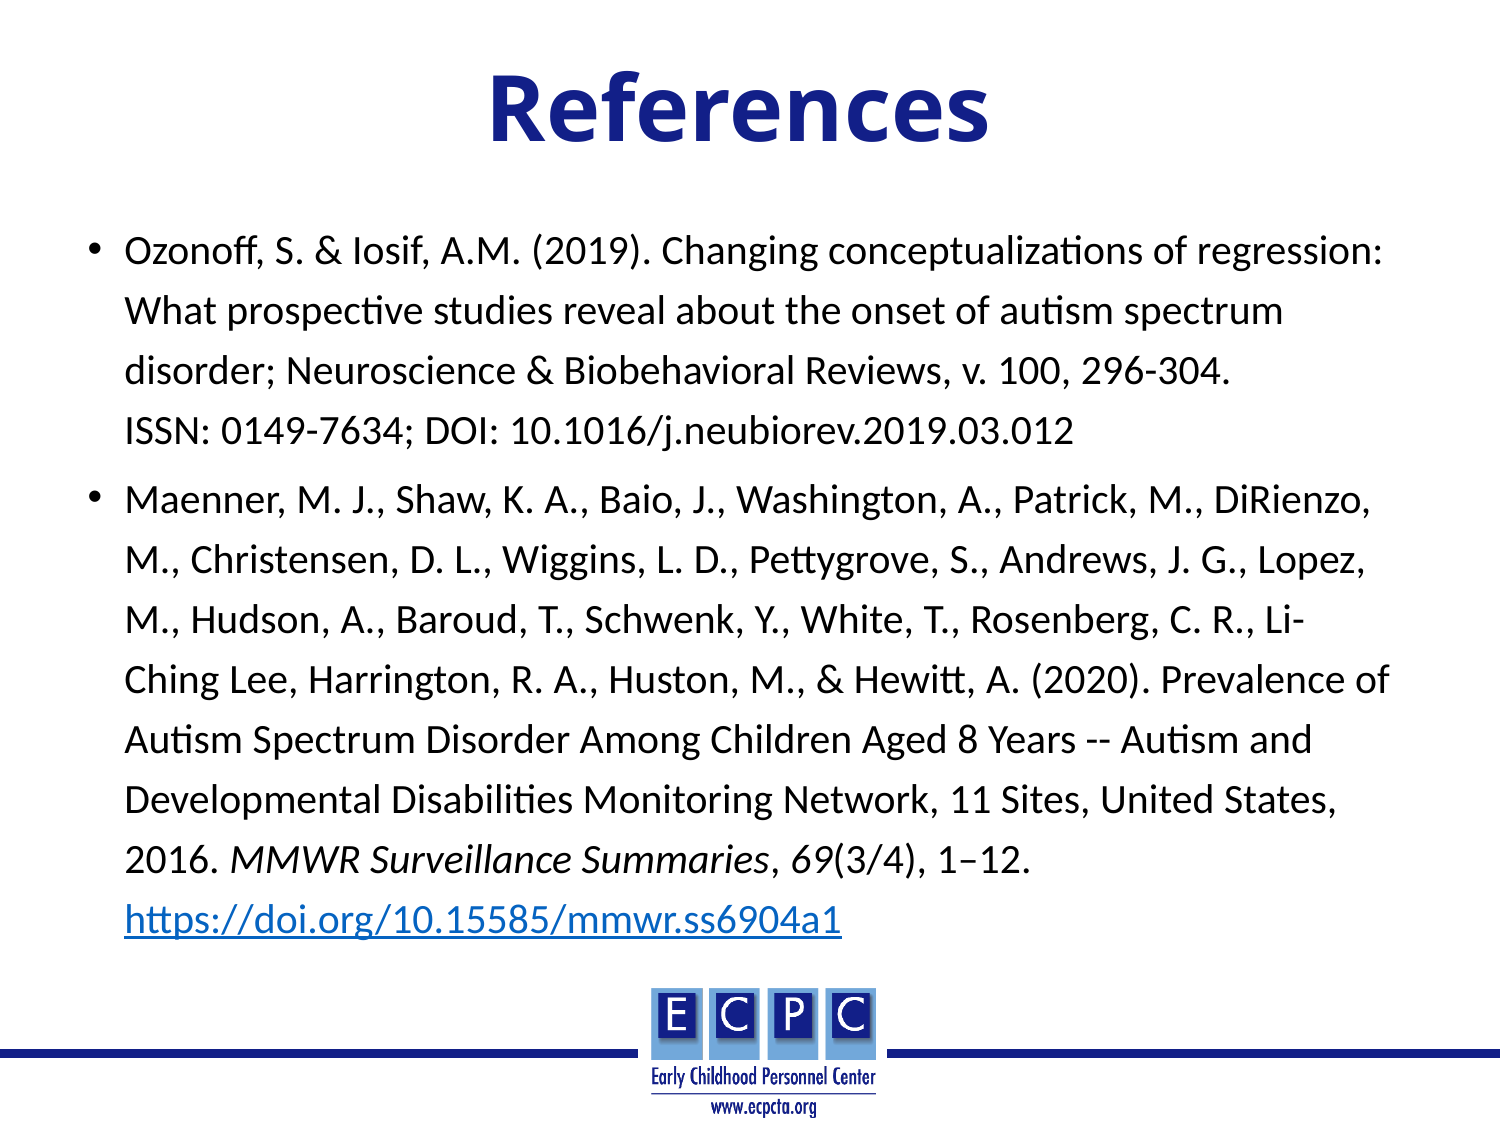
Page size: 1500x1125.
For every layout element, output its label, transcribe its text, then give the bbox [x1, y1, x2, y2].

list Ozonoff, S. & Iosif, A.M. (2019). Changing conceptualizations of regression: What prospective studies reveal about the onset of autism spectrum disorder; Neuroscience & Biobehavioral Reviews, v. 100, 296-304. ISSN: 0149-7634; DOI: 10.1016/j.neubiorev.2019.03.012 Maenner, M. J., Shaw, K. A., Baio, J., Washington, A., Patrick, M., DiRienzo, M., Christensen, D. L., Wiggins, L. D., Pettygrove, S., Andrews, J. G., Lopez, M., Hudson, A., Baroud, T., Schwenk, Y., White, T., Rosenberg, C. R., Li-Ching Lee, Harrington, R. A., Huston, M., & Hewitt, A. (2020). Prevalence of Autism Spectrum Disorder Among Children Aged 8 Years -- Autism and Developmental Disabilities Monitoring Network, 11 Sites, United States, 2016. MMWR Surveillance Summaries, 69(3/4), 1–12. https://doi.org/10.15585/mmwr.ss6904a1 [72, 205, 1409, 961]
title References [91, 36, 1386, 188]
picture [651, 988, 876, 1118]
